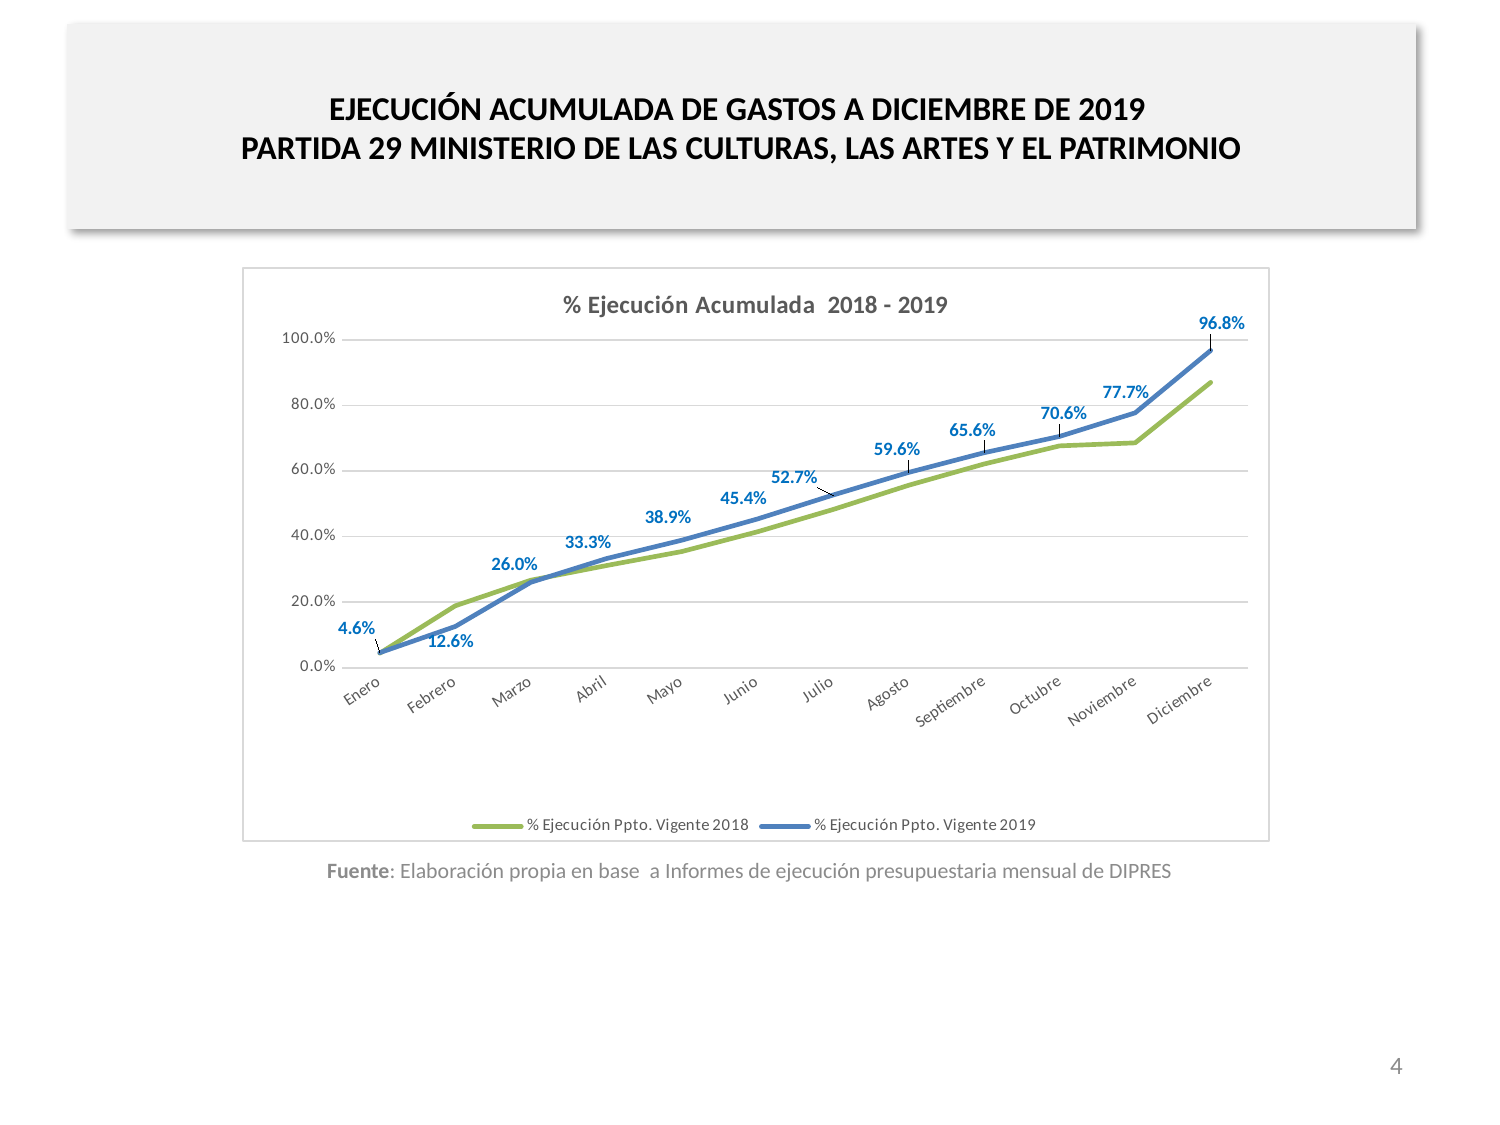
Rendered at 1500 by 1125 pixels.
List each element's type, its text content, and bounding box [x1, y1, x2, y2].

footer Fuente: Elaboración propia en base a Informes de ejecución presupuestaria mensual de DIPRES [112, 844, 1388, 895]
chart [241, 266, 1270, 843]
title EJECUCIÓN ACUMULADA DE GASTOS A DICIEMBRE DE 2019 PARTIDA 29 MINISTERIO DE LAS CULTURAS, LAS ARTES Y EL PATRIMONIO [68, 24, 1416, 229]
slide_number 4 [1067, 1035, 1418, 1095]
